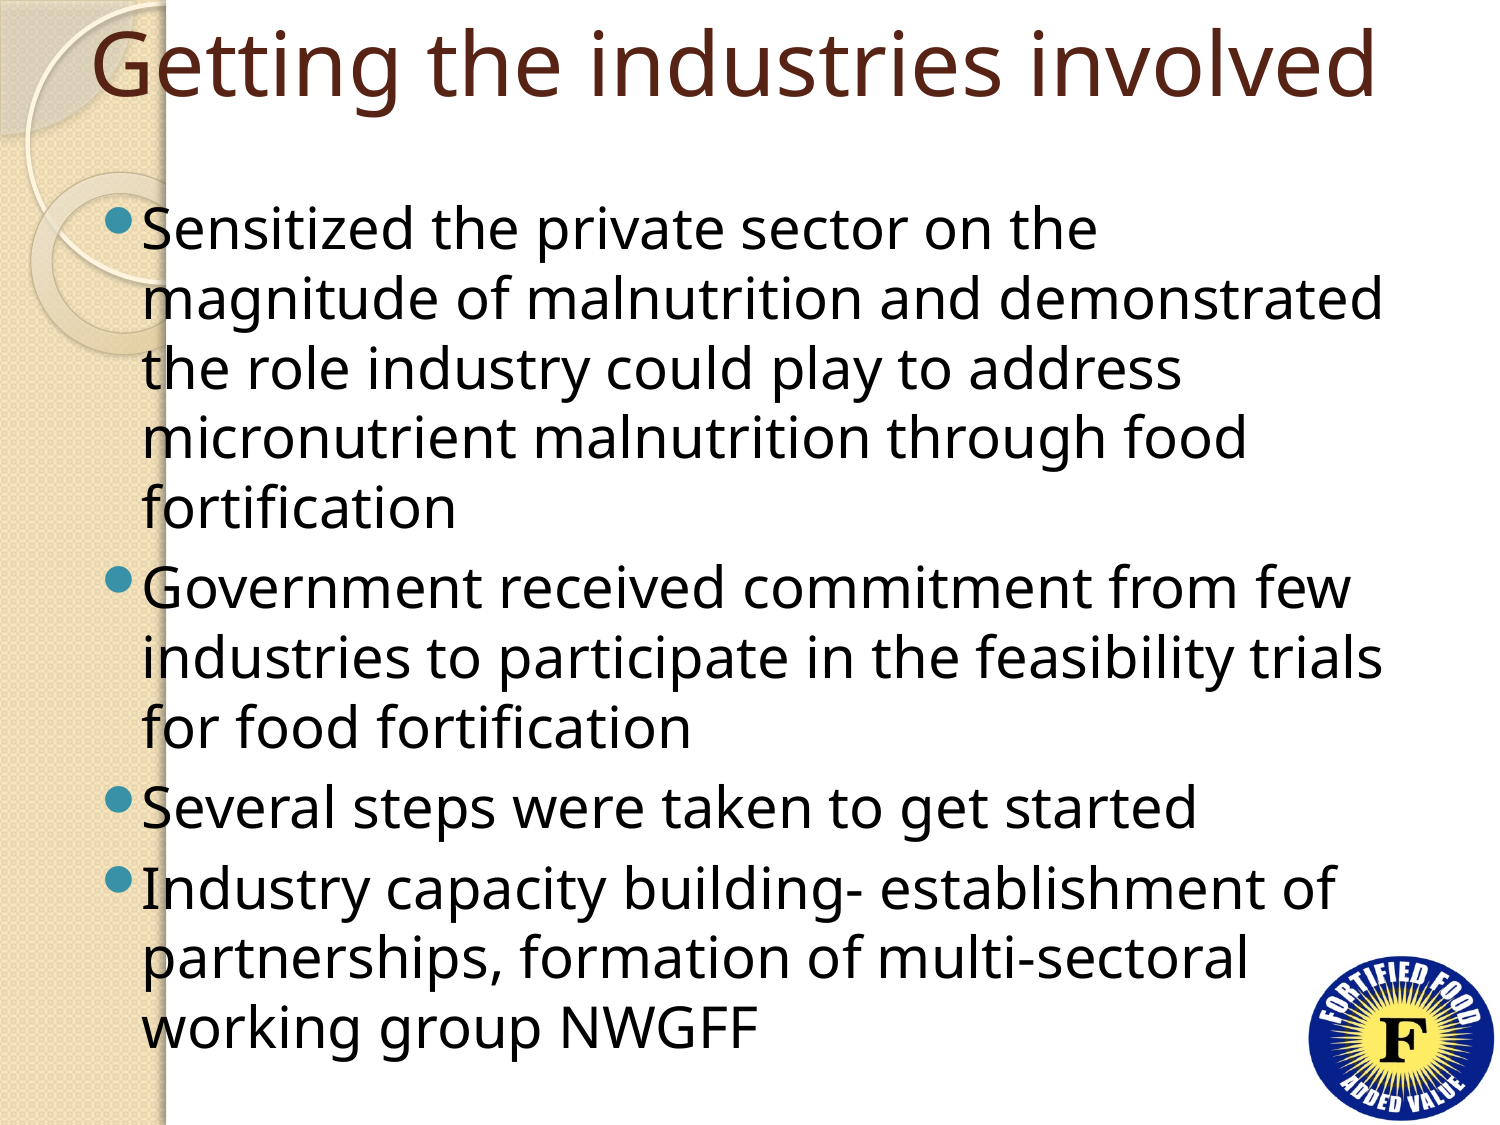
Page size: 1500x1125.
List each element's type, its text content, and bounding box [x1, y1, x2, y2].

title Getting the industries involved [75, 45, 1425, 184]
picture [1304, 951, 1500, 1125]
list Sensitized the private sector on the magnitude of malnutrition and demonstrated the role industry could play to address micronutrient malnutrition through food fortification Government received commitment from few industries to participate in the feasibility trials for food fortification Several steps were taken to get started Industry capacity building- establishment of partnerships, formation of multi-sectoral working group NWGFF [75, 184, 1425, 1071]
